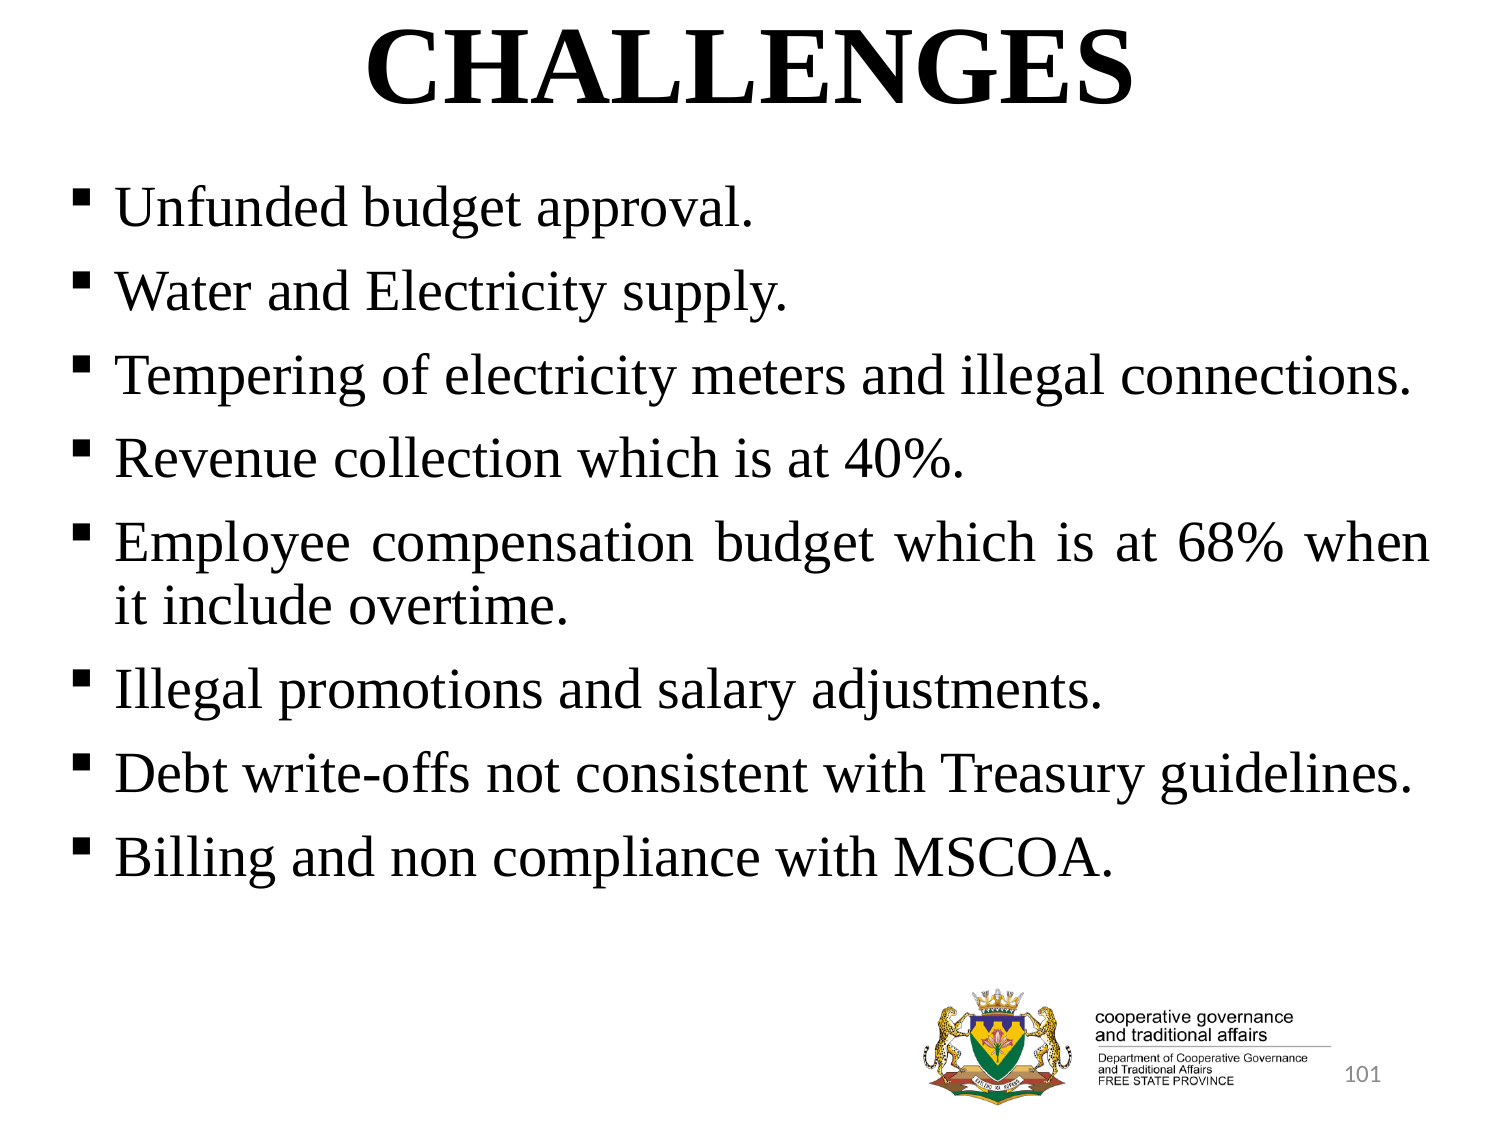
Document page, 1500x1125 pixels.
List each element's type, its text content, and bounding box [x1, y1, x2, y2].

slide_number 101 [1340, 1042, 1397, 1103]
subtitle Unfunded budget approval. Water and Electricity supply. Tempering of electricity meters and illegal connections. Revenue collection which is at 40%. Employee compensation budget which is at 68% when it include overtime. Illegal promotions and salary adjustments. Debt write-offs not consistent with Treasury guidelines. Billing and non compliance with MSCOA. [53, 168, 1447, 1050]
picture [905, 976, 1340, 1109]
title CHALLENGES [0, 0, 1500, 136]
